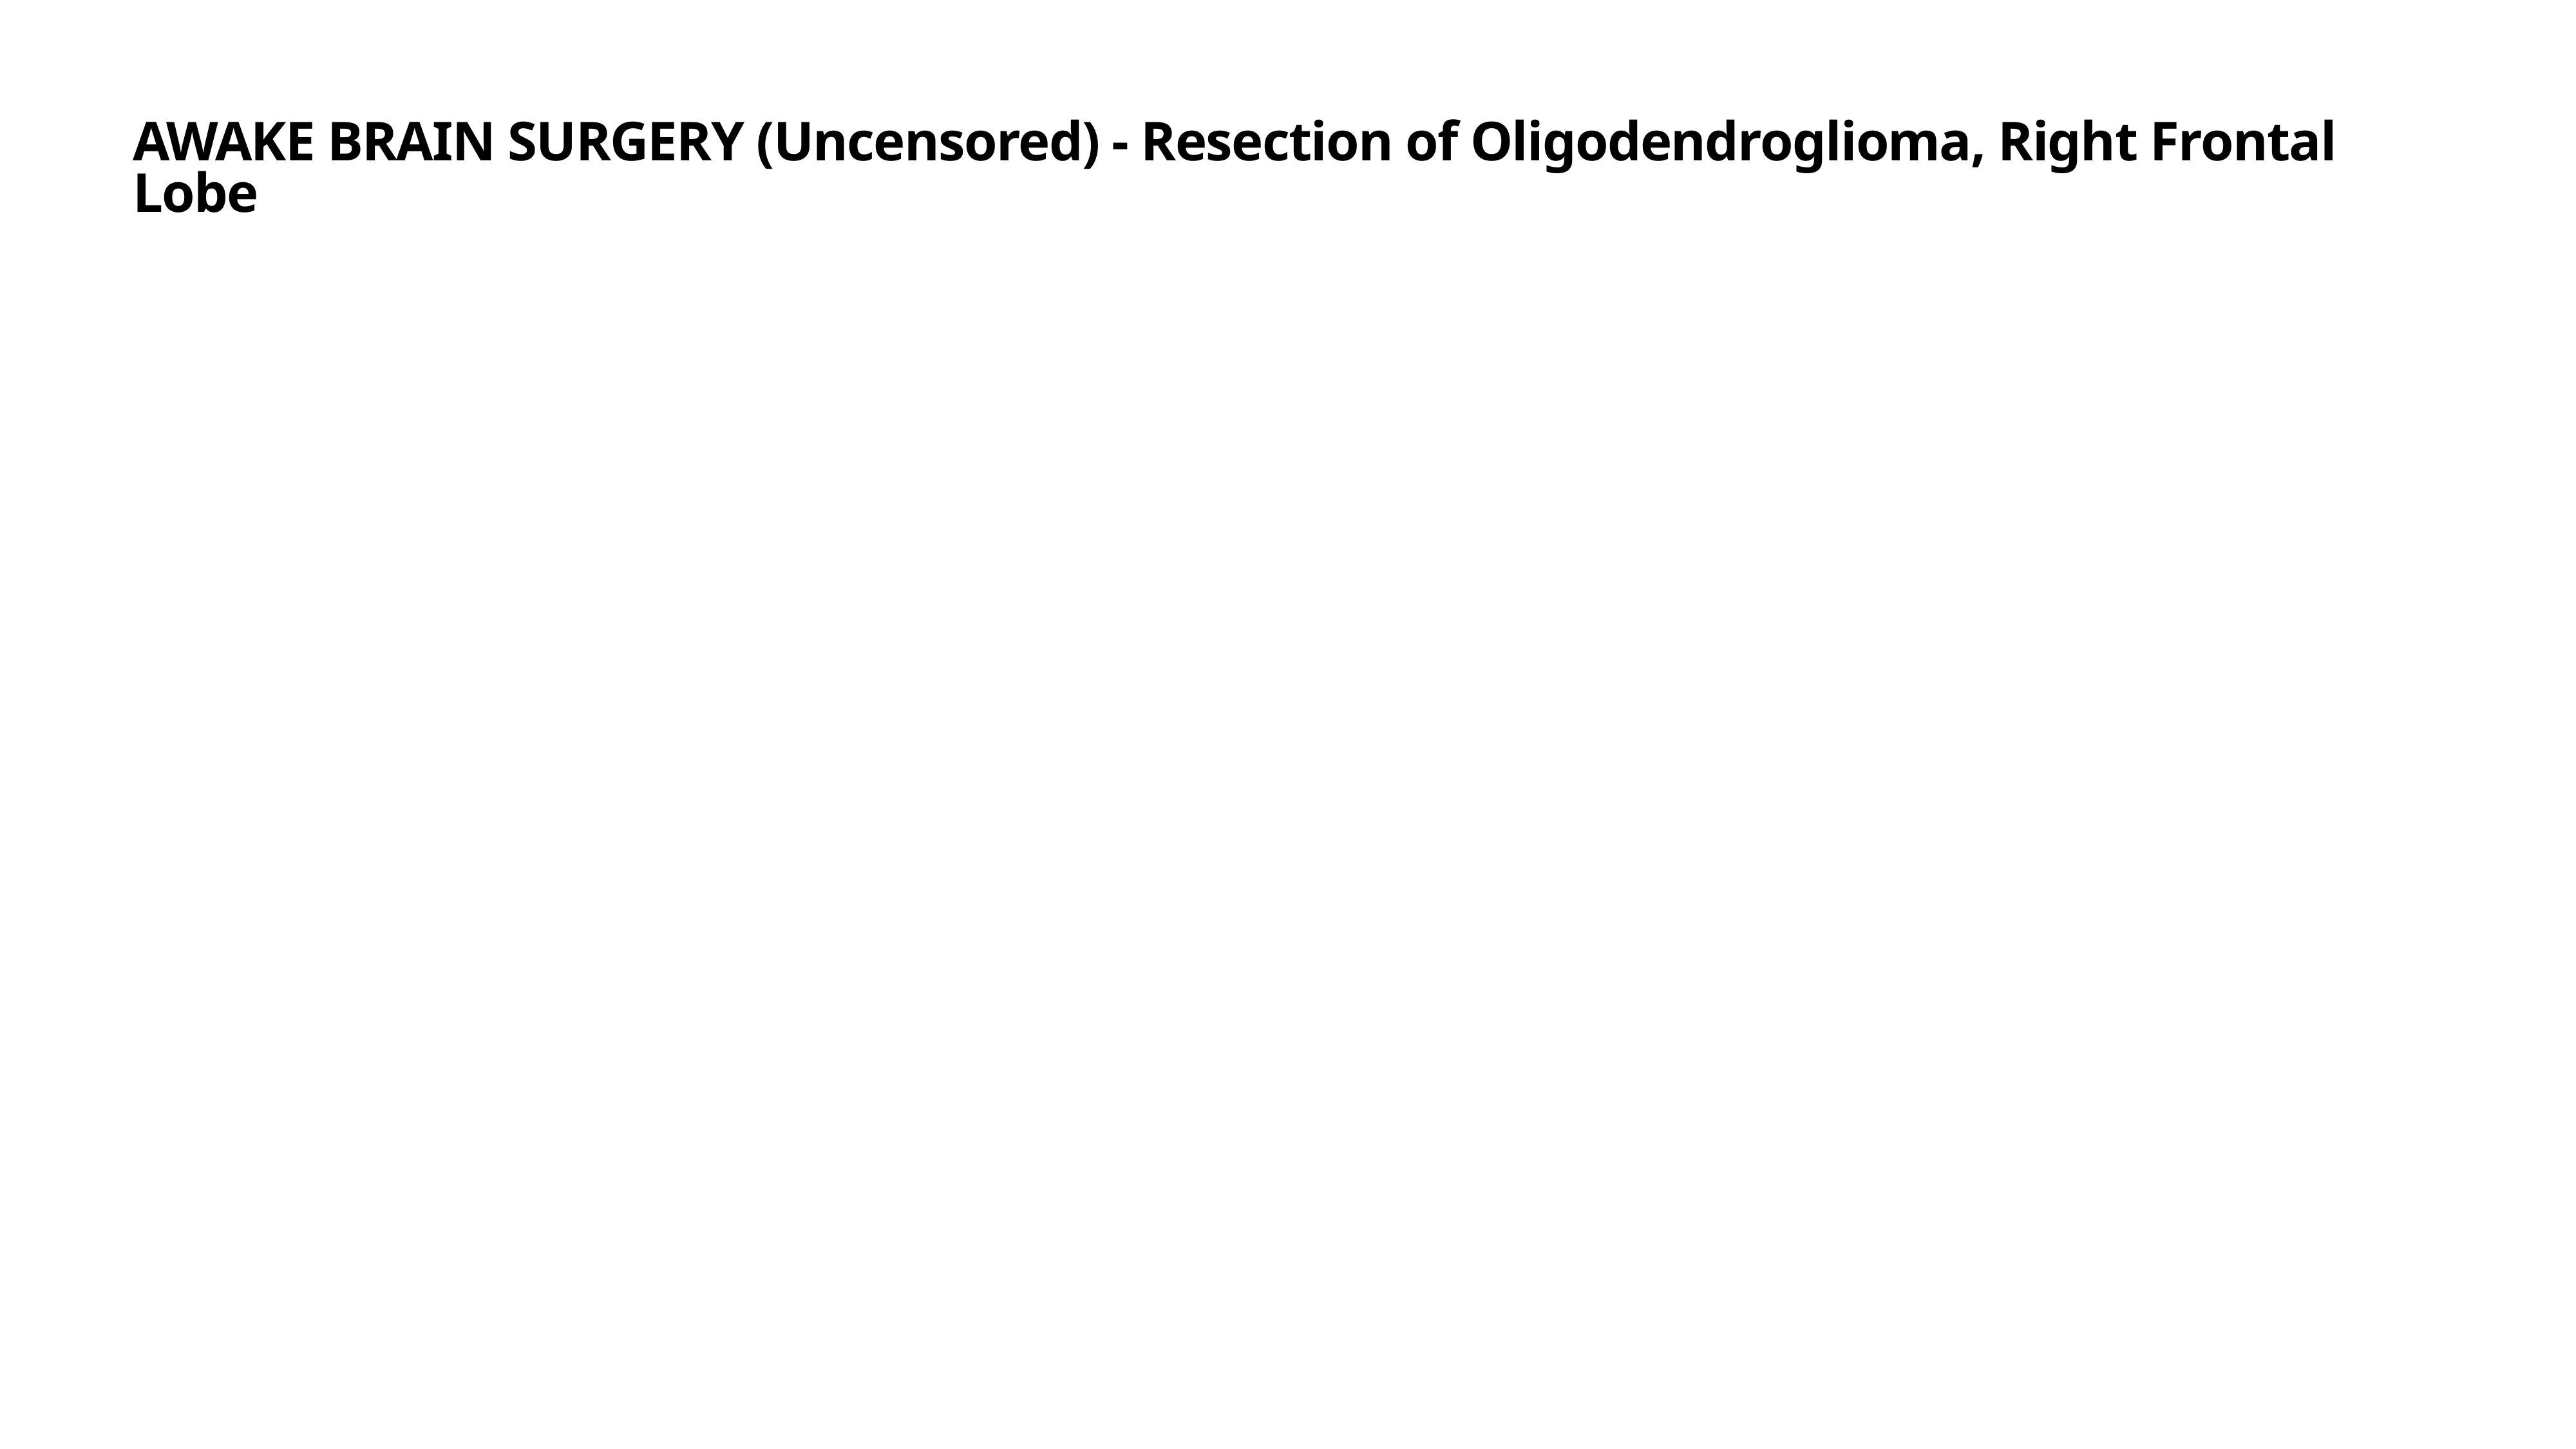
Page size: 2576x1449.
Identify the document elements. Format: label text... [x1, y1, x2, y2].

title AWAKE BRAIN SURGERY (Uncensored) - Resection of Oligodendroglioma, Right Frontal Lobe [127, 113, 2449, 266]
